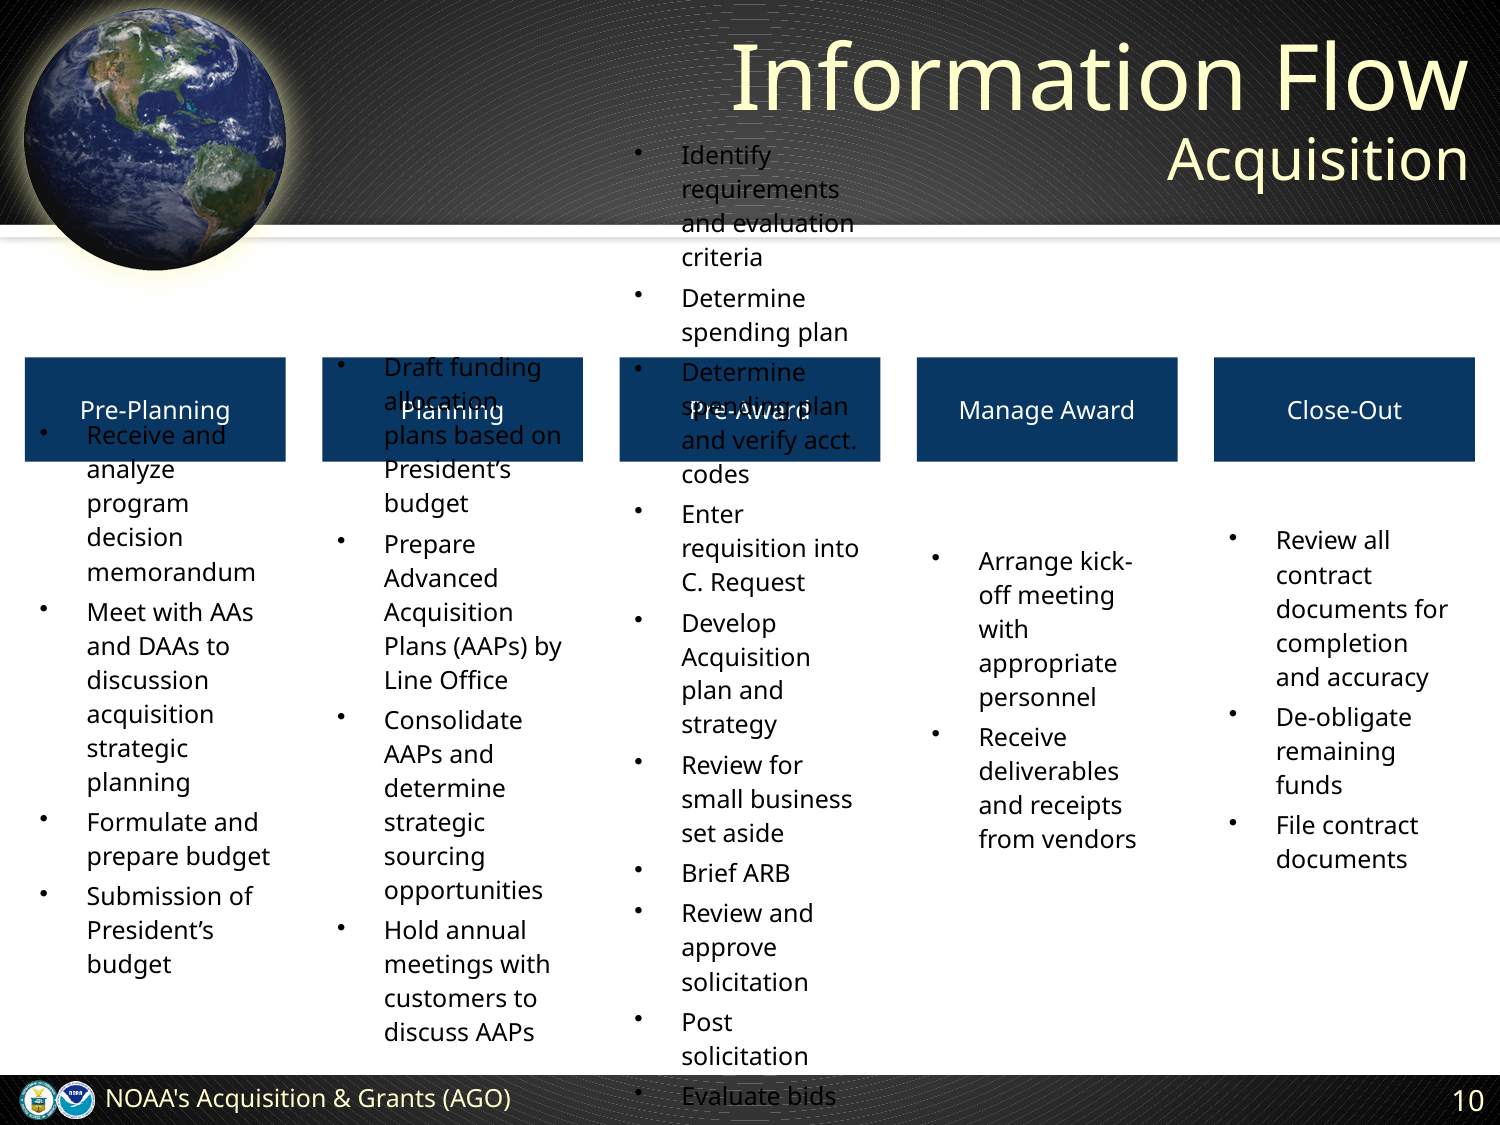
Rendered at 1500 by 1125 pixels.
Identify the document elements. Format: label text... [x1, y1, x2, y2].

footer NOAA's Acquisition & Grants (AGO) [0, 1074, 1151, 1125]
title Information Flow Acquisition [249, 0, 1500, 226]
picture [0, 0, 1500, 1074]
slide_number 10 [1151, 1074, 1500, 1125]
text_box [24, 237, 1476, 1051]
